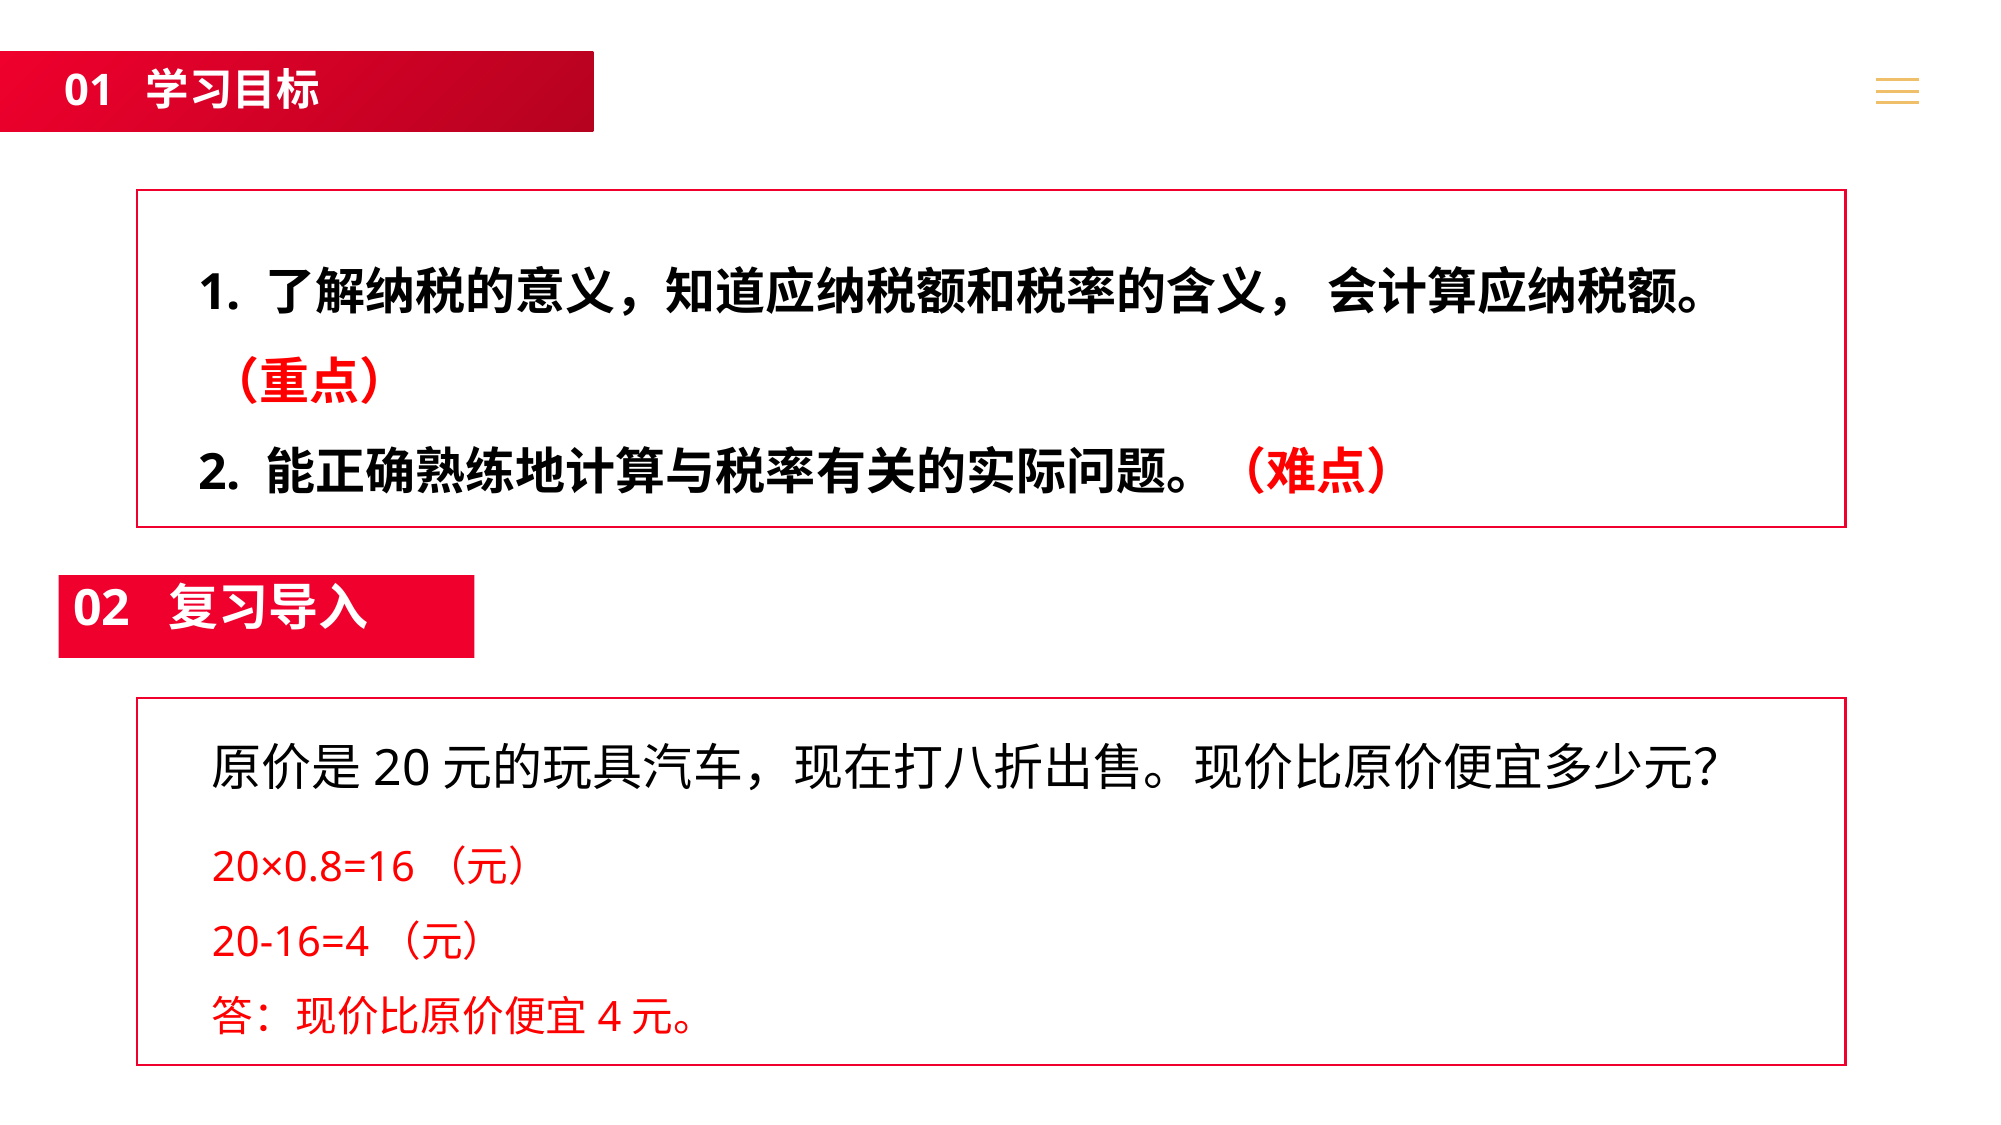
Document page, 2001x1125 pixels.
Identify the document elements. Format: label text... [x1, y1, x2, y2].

text_box [136, 189, 1847, 528]
text_box [136, 697, 1847, 1066]
list 01 学习目标 [49, 60, 668, 123]
text_box 02 复习导入 [58, 575, 475, 658]
